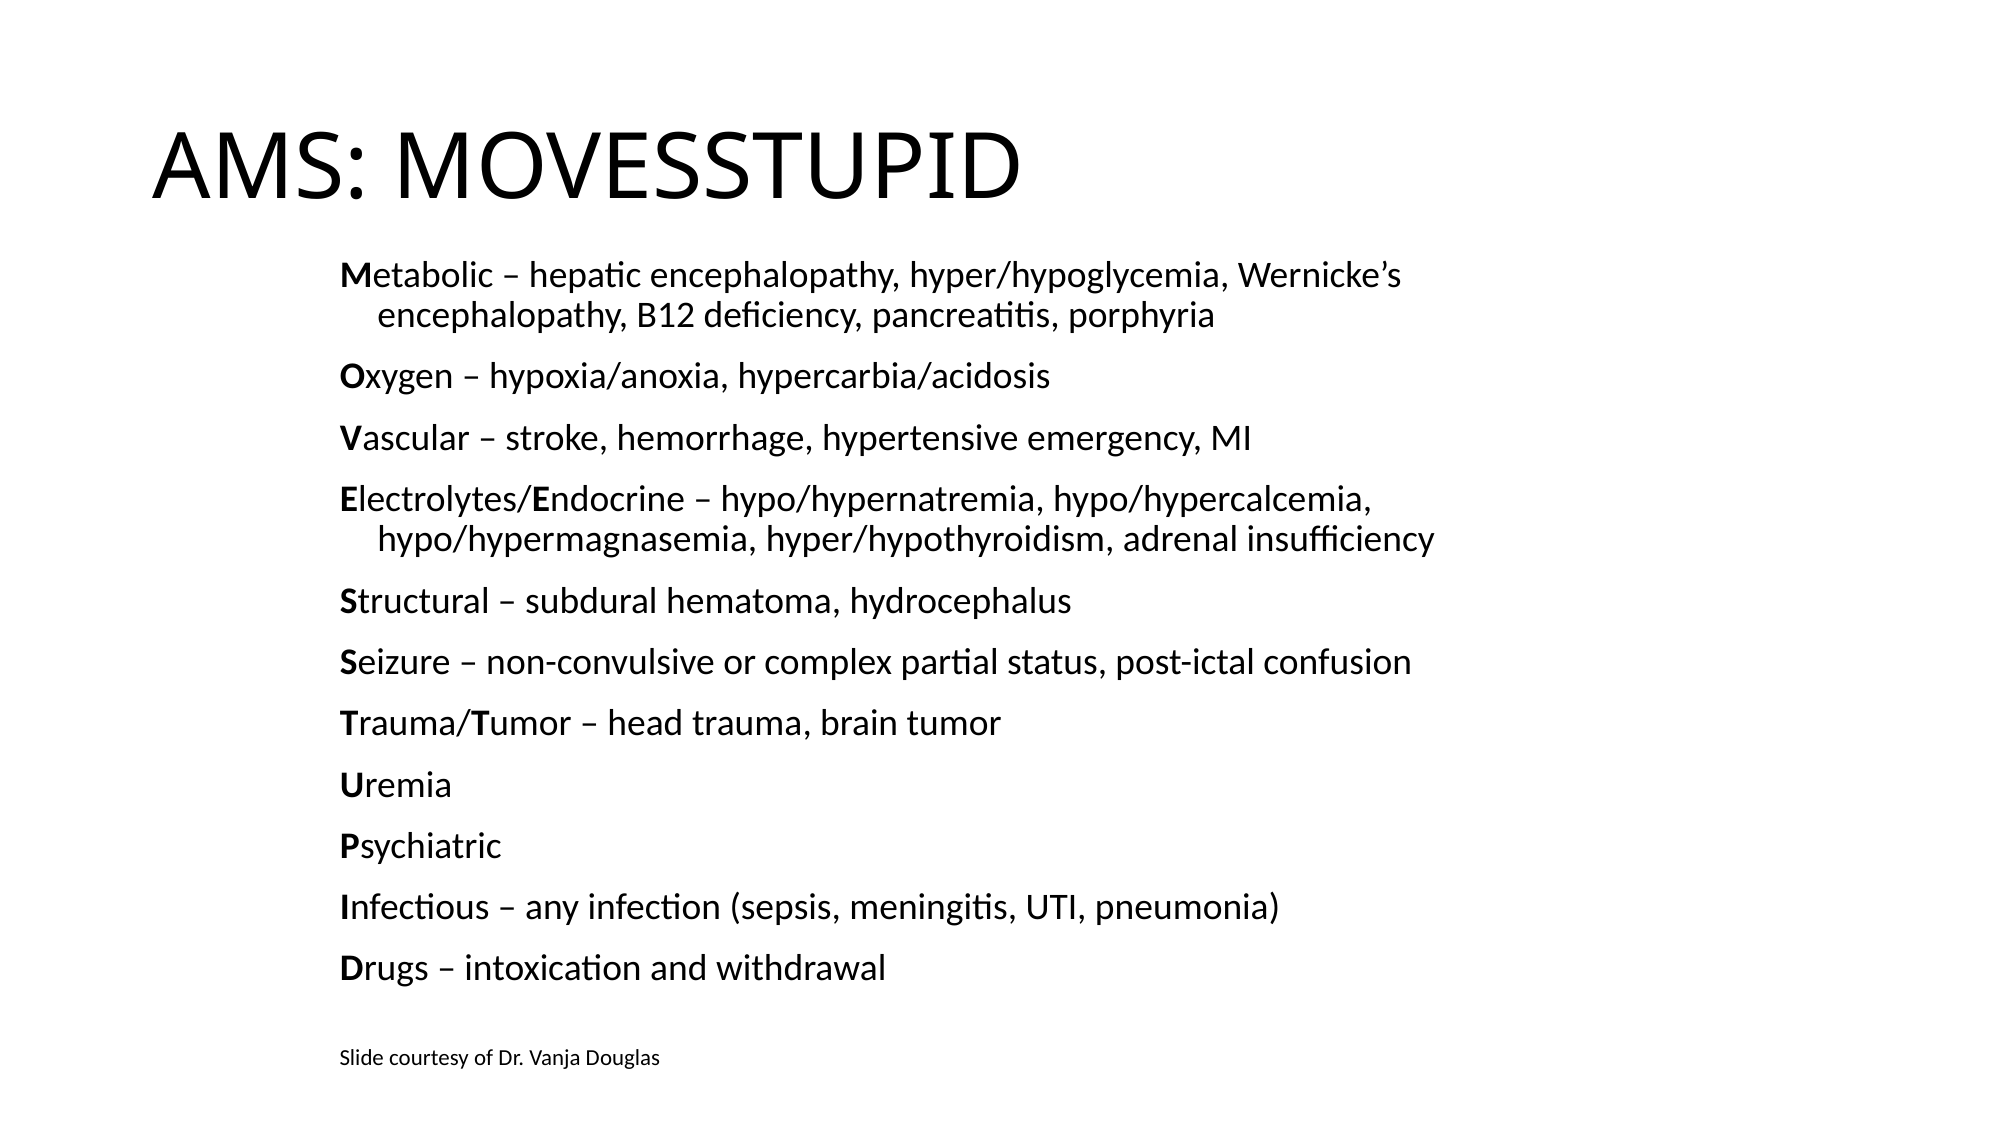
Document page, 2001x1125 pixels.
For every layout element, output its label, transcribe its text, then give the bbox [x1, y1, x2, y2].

title AMS: MOVESSTUPID [137, 59, 1863, 278]
text_box Slide courtesy of Dr. Vanja Douglas [324, 1034, 923, 1078]
list Metabolic – hepatic encephalopathy, hyper/hypoglycemia, Wernicke’s encephalopathy, B12 deficiency, pancreatitis, porphyria Oxygen – hypoxia/anoxia, hypercarbia/acidosis Vascular – stroke, hemorrhage, hypertensive emergency, MI Electrolytes/Endocrine – hypo/hypernatremia, hypo/hypercalcemia, hypo/hypermagnasemia, hyper/hypothyroidism, adrenal insufficiency Structural – subdural hematoma, hydrocephalus Seizure – non-convulsive or complex partial status, post-ictal confusion Trauma/Tumor – head trauma, brain tumor Uremia Psychiatric Infectious – any infection (sepsis, meningitis, UTI, pneumonia) Drugs – intoxication and withdrawal [324, 247, 1653, 520]
